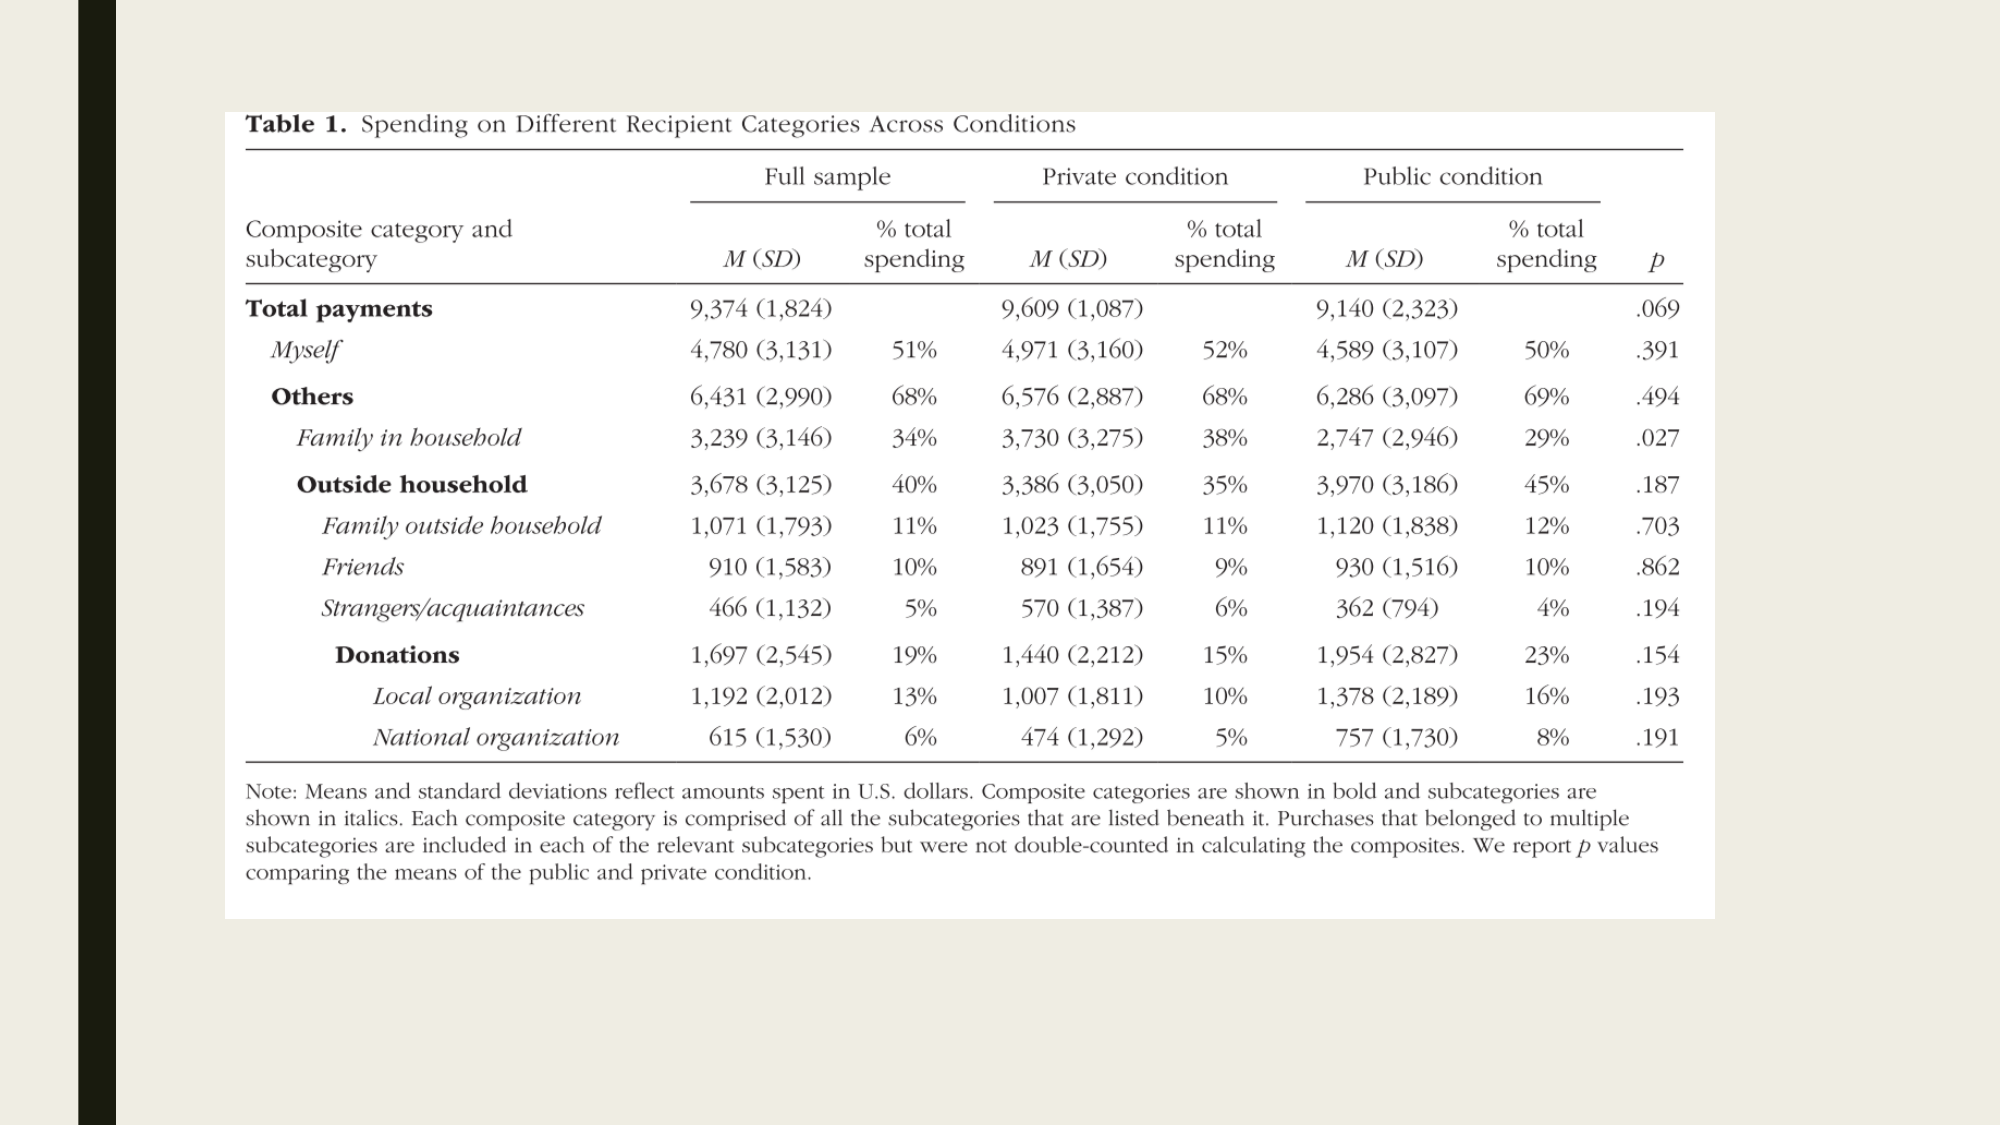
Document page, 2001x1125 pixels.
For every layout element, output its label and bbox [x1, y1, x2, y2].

list [224, 112, 1715, 919]
